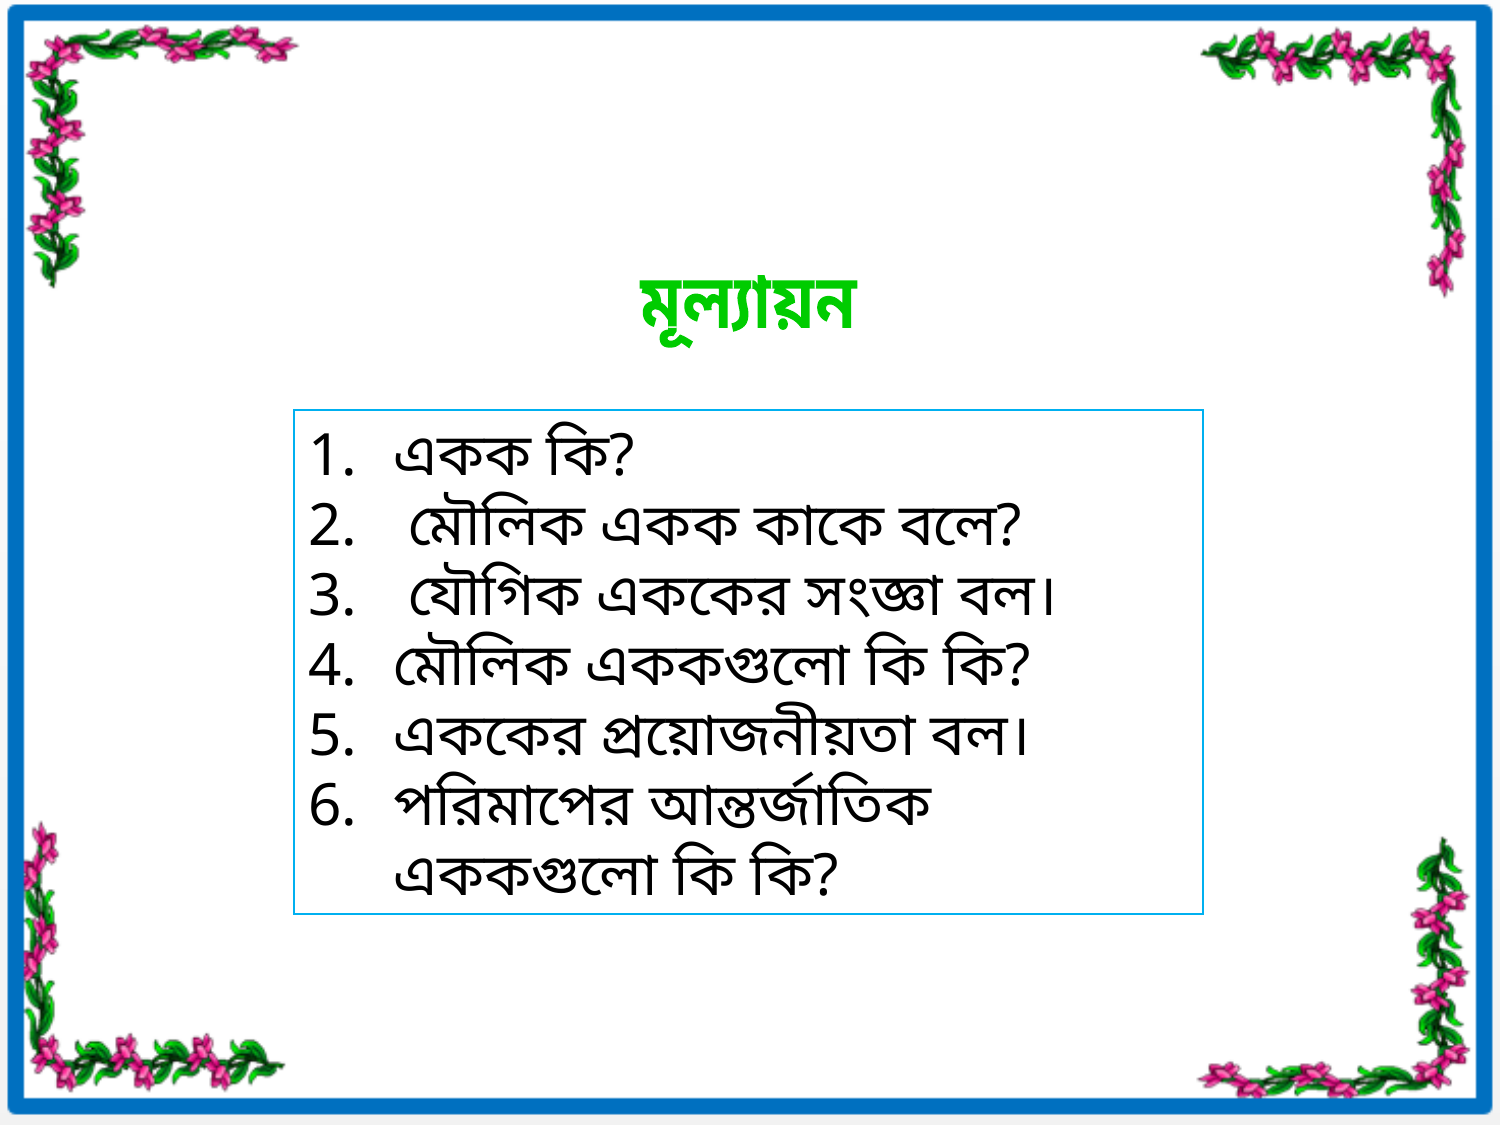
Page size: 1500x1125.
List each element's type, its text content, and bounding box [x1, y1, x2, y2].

picture [0, 0, 1500, 1125]
text_box একক কি? মৌলিক একক কাকে বলে? যৌগিক এককের সংজ্ঞা বল। মৌলিক এককগুলো কি কি? এককের প্রয়োজনীয়তা বল। পরিমাপের আন্তর্জাতিক এককগুলো কি কি? [293, 409, 1204, 915]
